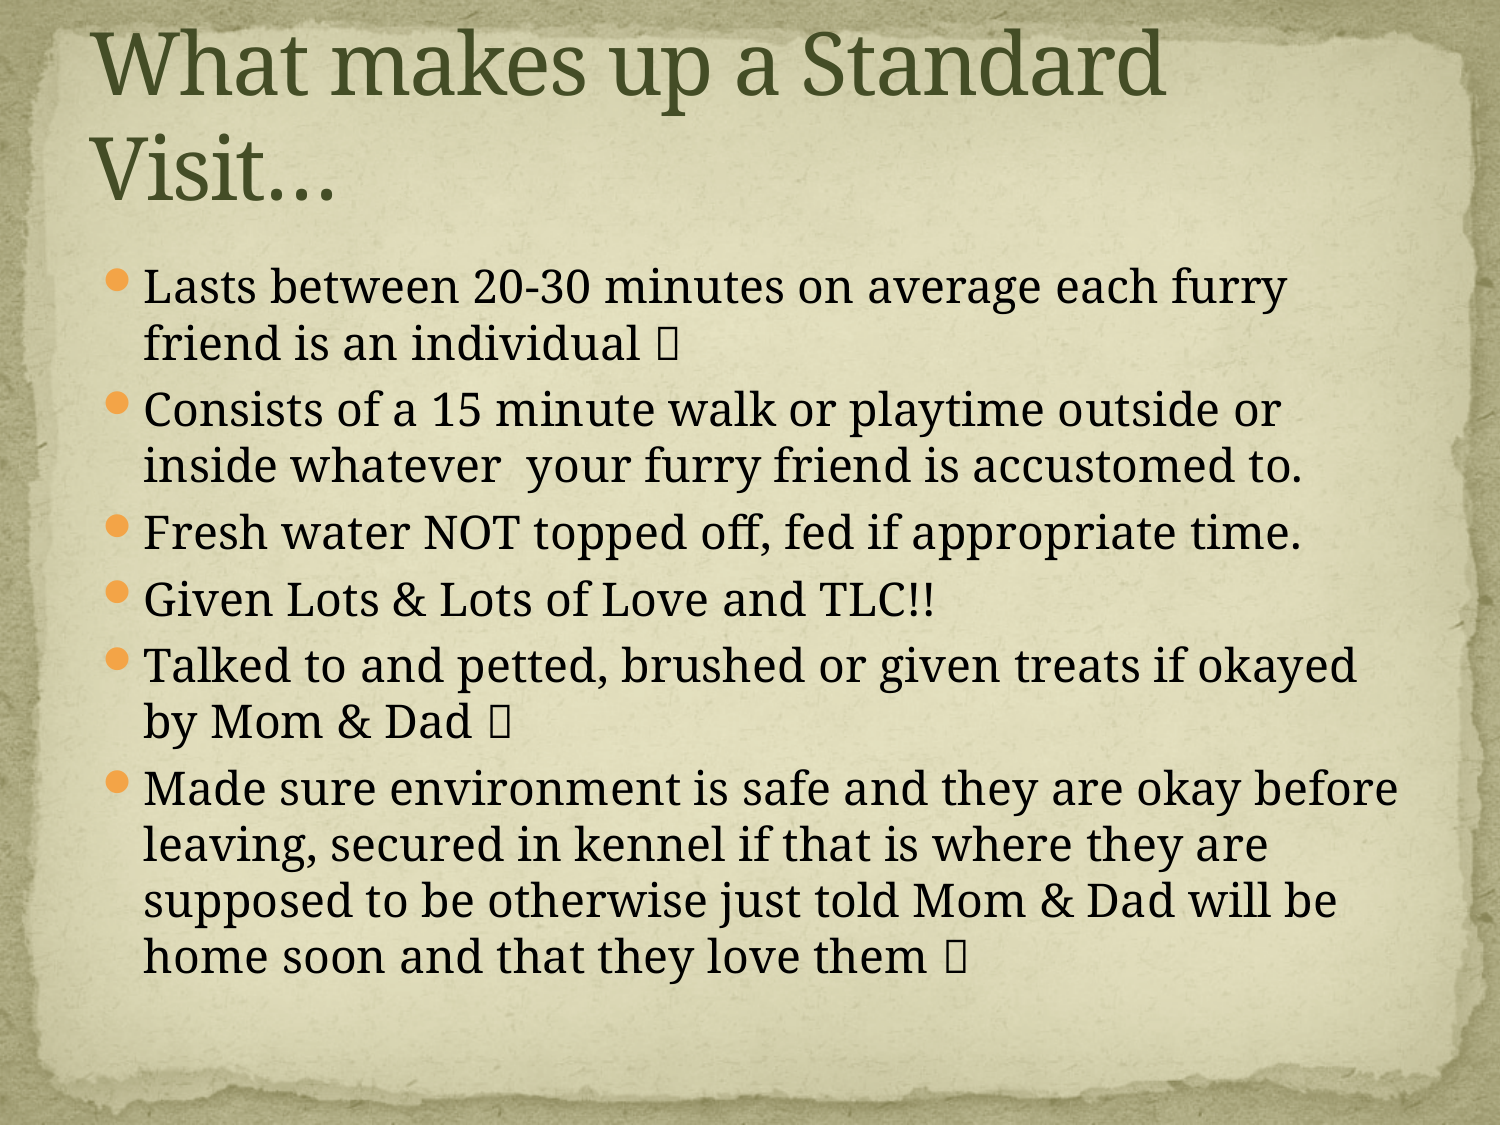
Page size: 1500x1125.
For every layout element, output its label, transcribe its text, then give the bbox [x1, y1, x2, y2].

list Lasts between 20-30 minutes on average each furry friend is an individual  Consists of a 15 minute walk or playtime outside or inside whatever your furry friend is accustomed to. Fresh water NOT topped off, fed if appropriate time. Given Lots & Lots of Love and TLC!! Talked to and petted, brushed or given treats if okayed by Mom & Dad  Made sure environment is safe and they are okay before leaving, secured in kennel if that is where they are supposed to be otherwise just told Mom & Dad will be home soon and that they love them  [87, 249, 1438, 1000]
title What makes up a Standard Visit… [74, 24, 1425, 225]
